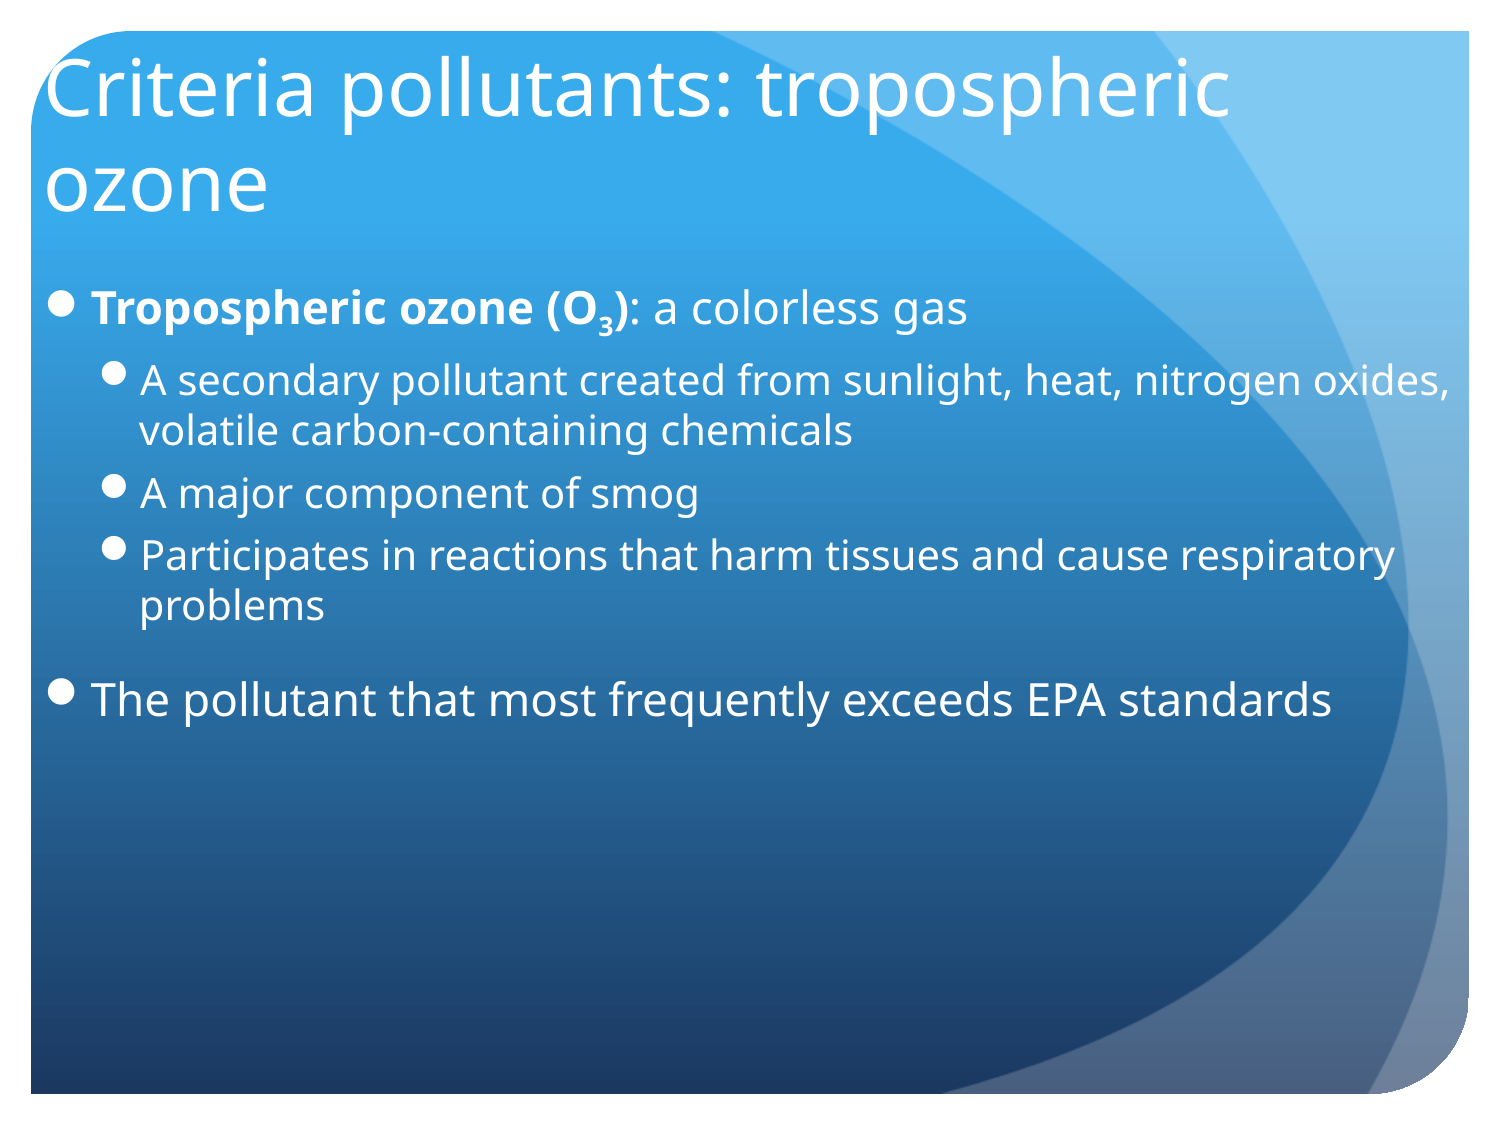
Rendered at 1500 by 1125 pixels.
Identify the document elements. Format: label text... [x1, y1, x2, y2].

title Criteria pollutants: tropospheric ozone [43, 37, 1469, 175]
picture [24, 30, 1473, 1094]
list Tropospheric ozone (O3): a colorless gas A secondary pollutant created from sunlight, heat, nitrogen oxides, volatile carbon-containing chemicals A major component of smog Participates in reactions that harm tissues and cause respiratory problems The pollutant that most frequently exceeds EPA standards [29, 175, 1471, 829]
